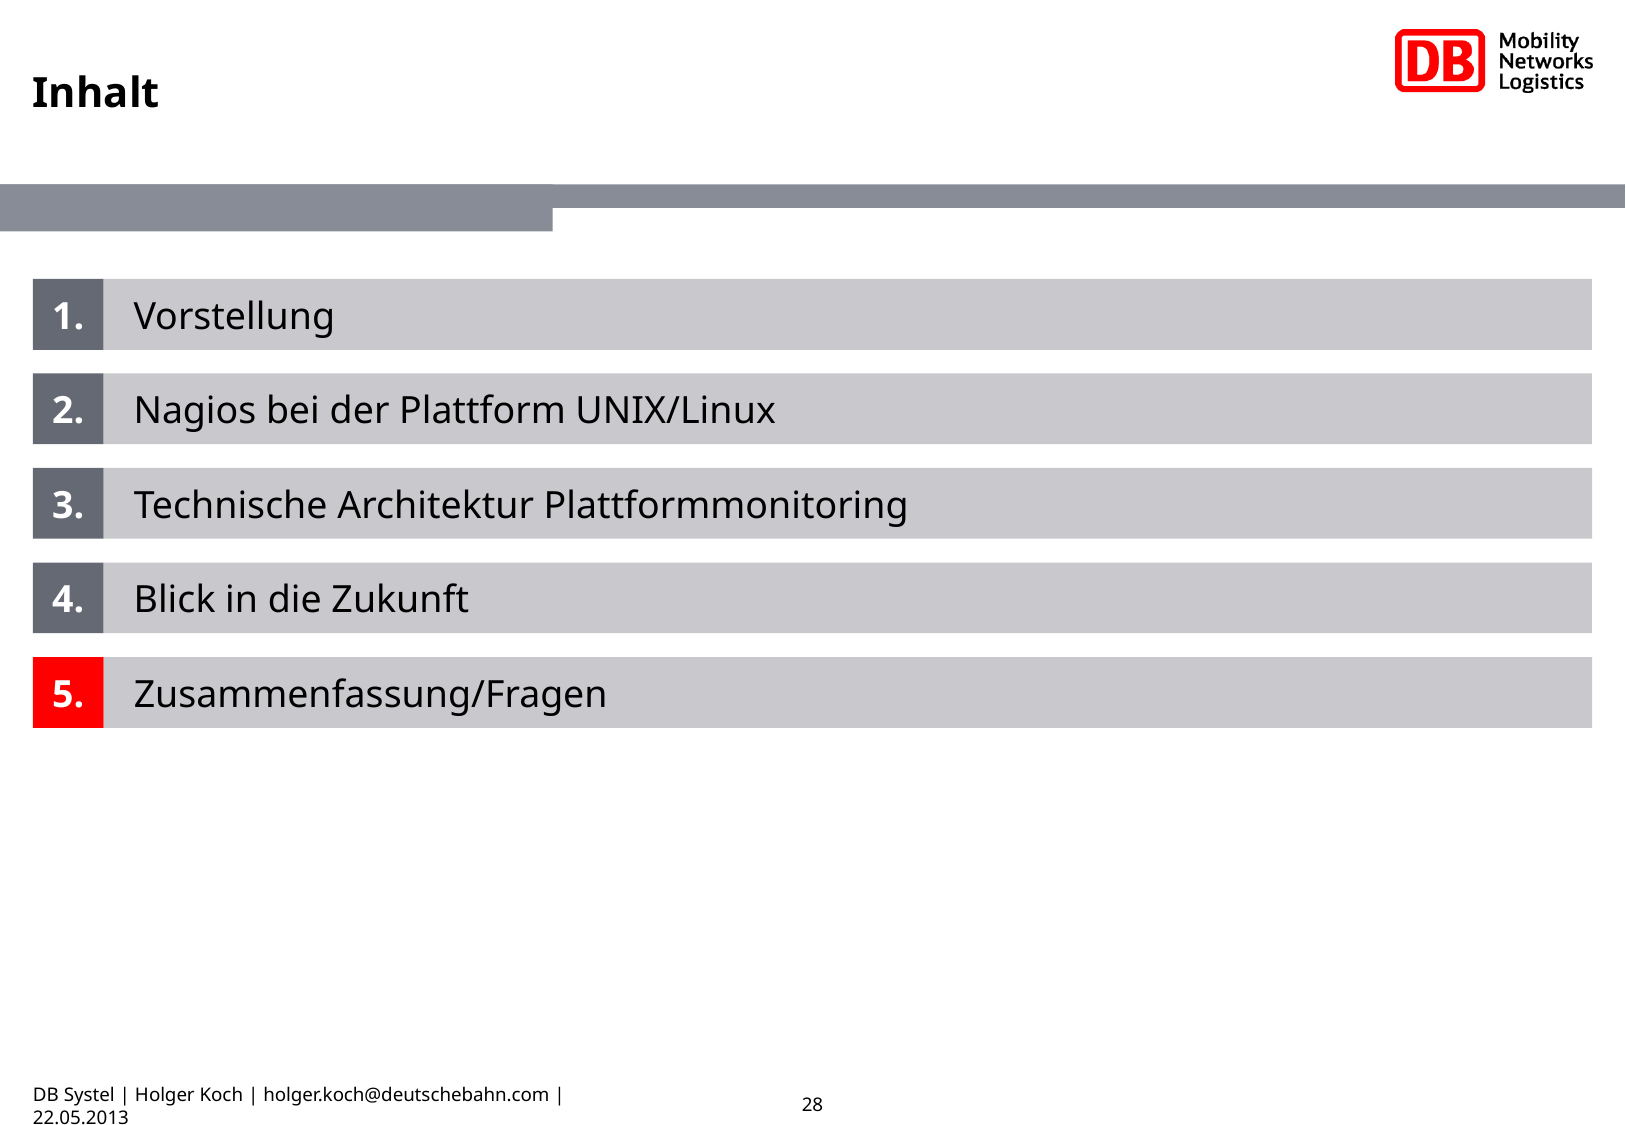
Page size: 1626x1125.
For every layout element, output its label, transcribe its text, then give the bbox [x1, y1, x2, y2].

footer DB Systel | Holger Koch | holger.koch@deutschebahn.com | 22.05.2013 [32, 1097, 642, 1114]
text_box Blick in die Zukunft [103, 562, 1592, 634]
text_box Inhalt [32, 65, 1167, 173]
text_box 4. [32, 562, 103, 634]
text_box Nagios bei der Plattform UNIX/Linux [103, 373, 1592, 445]
text_box Technische Architektur Plattformmonitoring [103, 467, 1593, 539]
text_box 2. [32, 373, 103, 445]
text_box 5. [32, 657, 103, 728]
text_box Vorstellung [103, 278, 1592, 350]
text_box 1. [32, 278, 103, 350]
text_box Zusammenfassung/Fragen [103, 657, 1593, 728]
slide_number 28 [656, 1097, 970, 1114]
picture [1395, 29, 1593, 93]
text_box 3. [32, 467, 103, 539]
